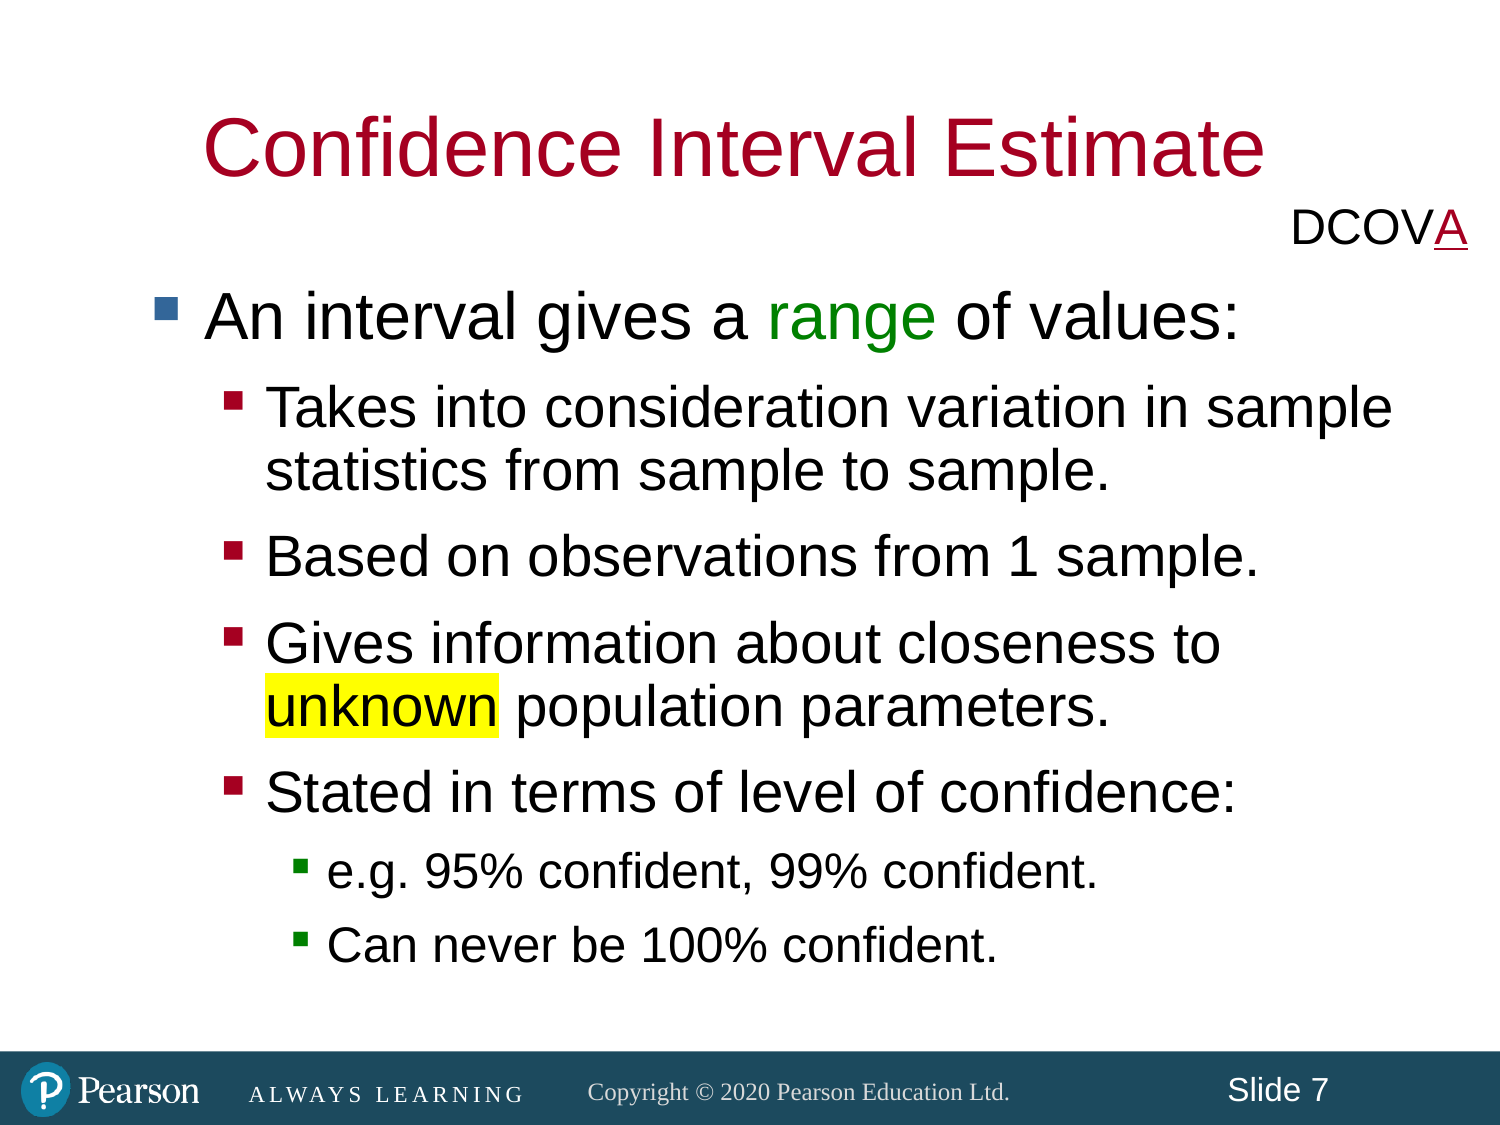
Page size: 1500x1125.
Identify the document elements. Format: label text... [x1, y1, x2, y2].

text_box DCOVA [1275, 187, 1483, 263]
list An interval gives a range of values: Takes into consideration variation in sample statistics from sample to sample. Based on observations from 1 sample. Gives information about closeness to unknown population parameters. Stated in terms of level of confidence: e.g. 95% confident, 99% confident. Can never be 100% confident. [137, 275, 1463, 1038]
title Confidence Interval Estimate [188, 37, 1400, 200]
picture [21, 1062, 199, 1117]
